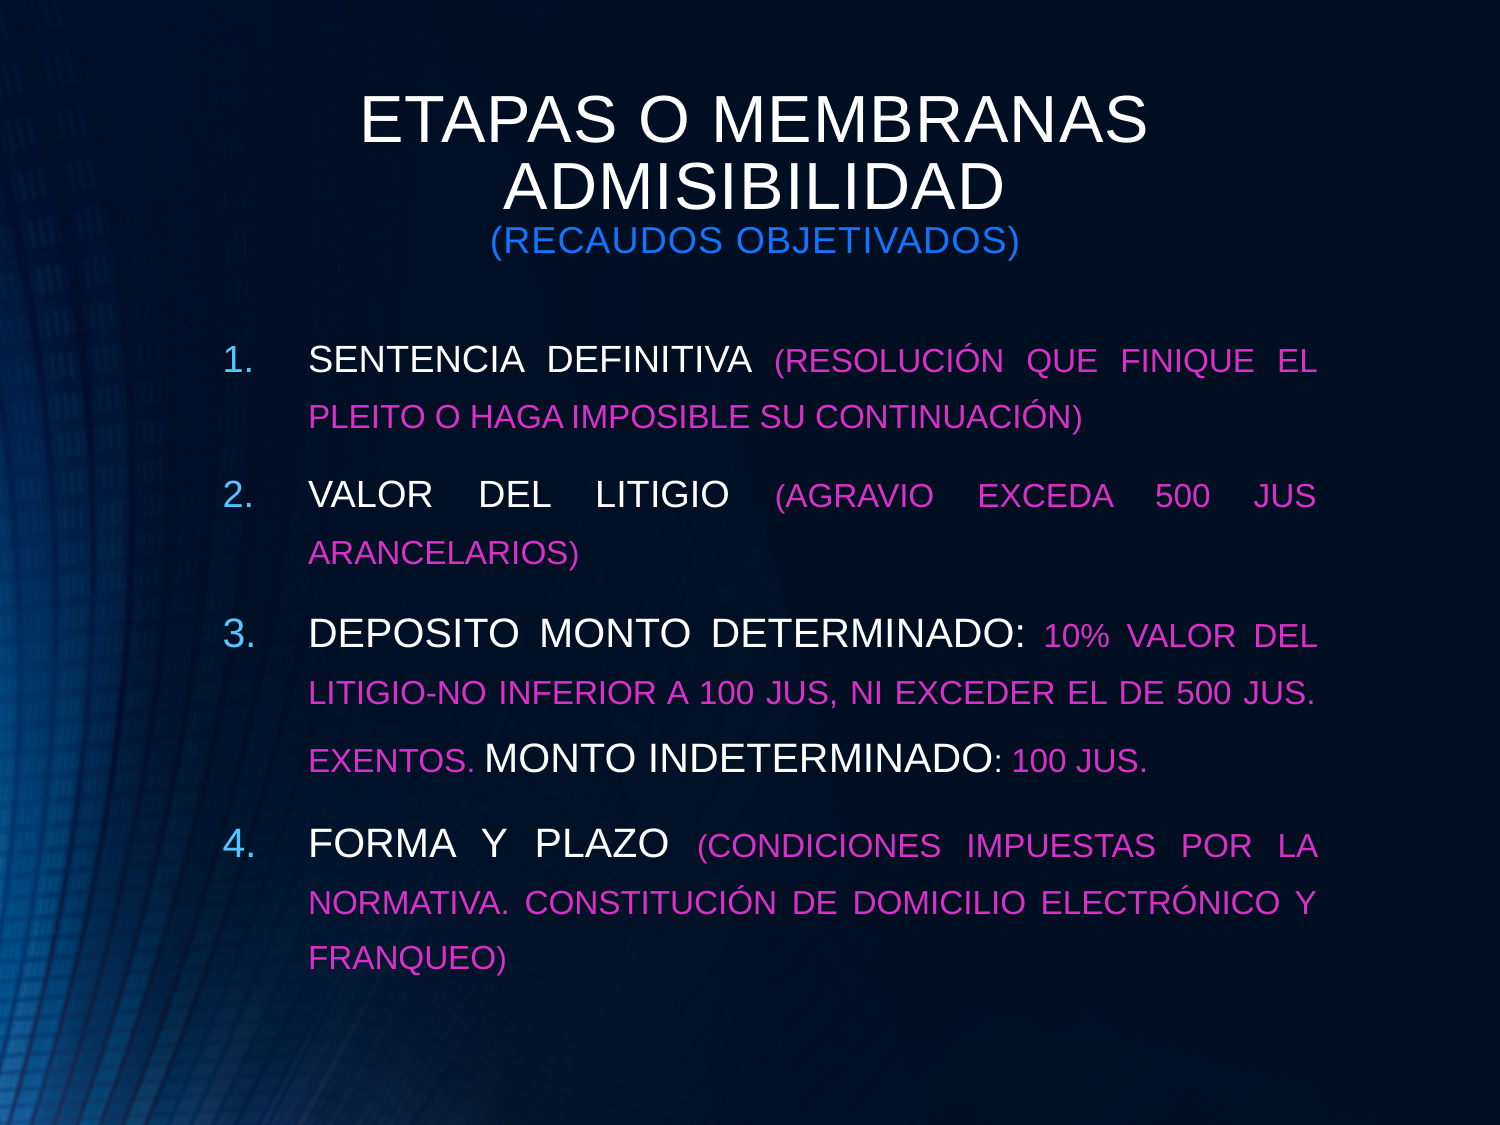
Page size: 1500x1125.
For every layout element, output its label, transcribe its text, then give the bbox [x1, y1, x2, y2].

picture [0, 0, 1500, 1125]
text_box ETAPAS O MEMBRANAS ADMISIBILIDAD (RECAUDOS OBJETIVADOS) [88, 40, 1423, 269]
text_box SENTENCIA DEFINITIVA (RESOLUCIÓN QUE FINIQUE EL PLEITO O HAGA IMPOSIBLE SU CONTINUACIÓN) VALOR DEL LITIGIO (AGRAVIO EXCEDA 500 JUS ARANCELARIOS) DEPOSITO MONTO DETERMINADO: 10% VALOR DEL LITIGIO-NO INFERIOR A 100 JUS, NI EXCEDER EL DE 500 JUS. EXENTOS. MONTO INDETERMINADO: 100 JUS. FORMA Y PLAZO (CONDICIONES IMPUESTAS POR LA NORMATIVA. CONSTITUCIÓN DE DOMICILIO ELECTRÓNICO Y FRANQUEO) [207, 309, 1332, 985]
